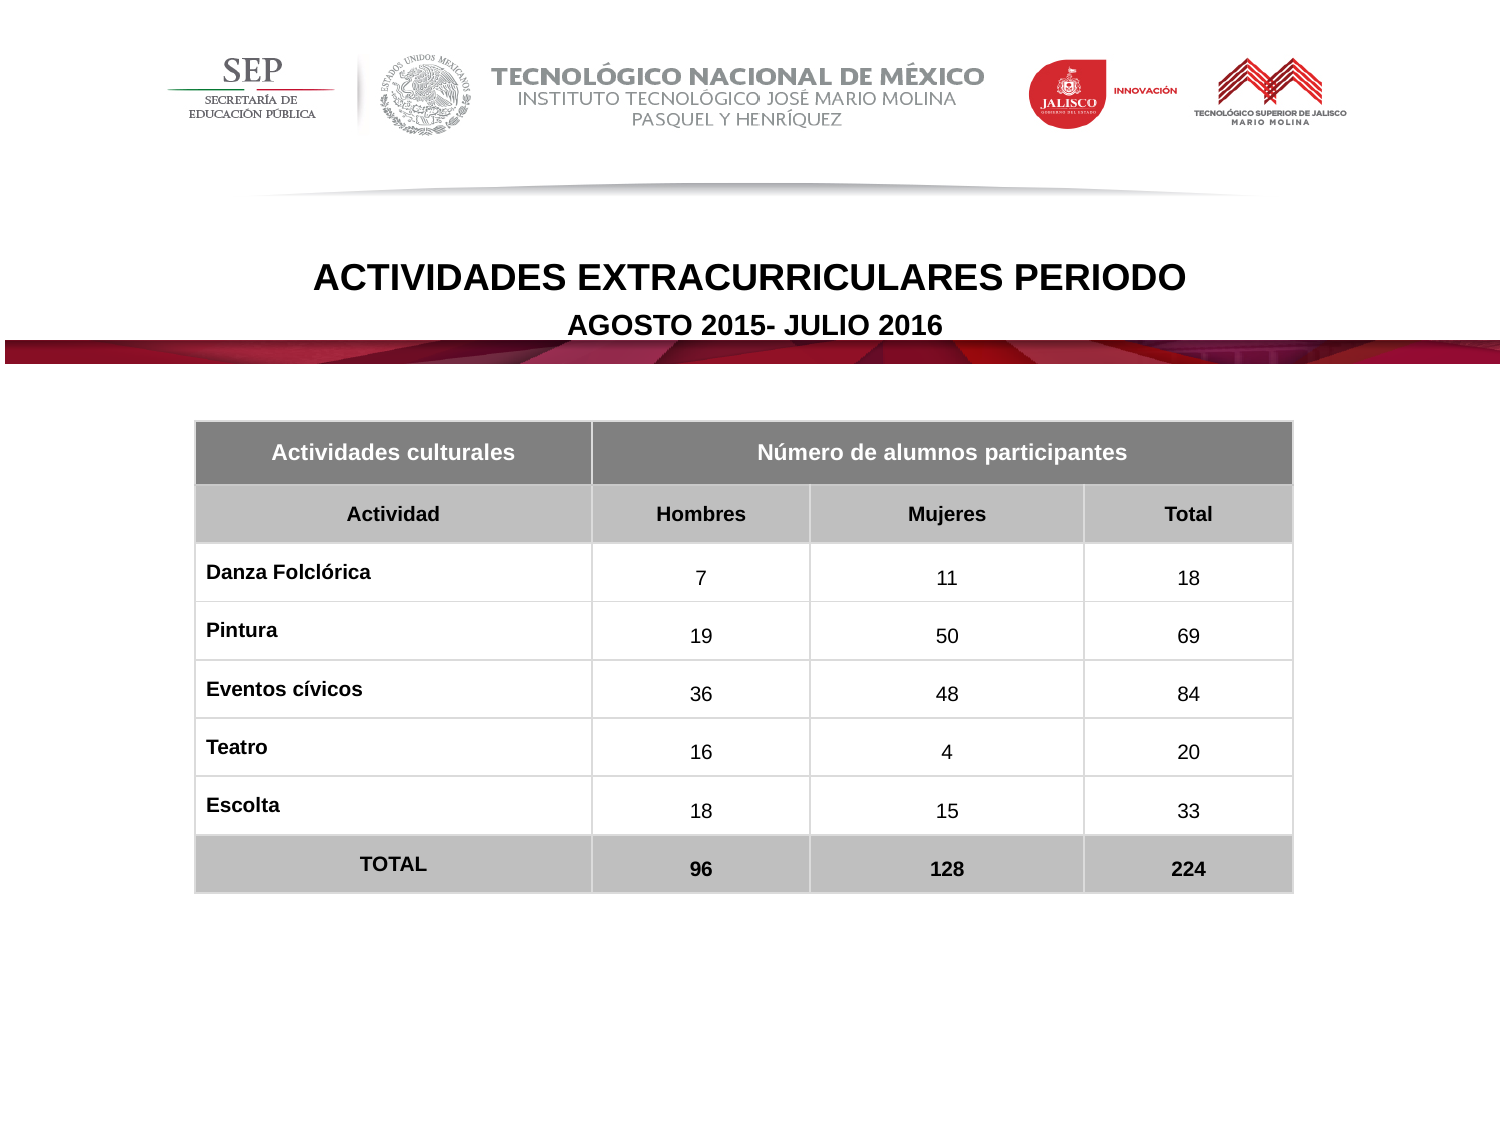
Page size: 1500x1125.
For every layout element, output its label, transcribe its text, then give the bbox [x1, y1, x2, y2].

table_header Actividades culturales [196, 422, 591, 484]
table_cell 50 [811, 602, 1083, 659]
table_cell Danza Folclórica [196, 544, 591, 601]
table_cell 84 [1085, 661, 1292, 717]
table_cell 19 [593, 602, 809, 659]
table_cell 36 [593, 661, 809, 717]
table_cell 4 [811, 719, 1083, 775]
table_cell Total [1085, 486, 1292, 542]
table_cell 18 [593, 777, 809, 834]
table_cell Pintura [196, 602, 591, 659]
table_cell 11 [811, 544, 1083, 601]
table_cell Teatro [196, 719, 591, 775]
table_cell 20 [1085, 719, 1292, 775]
table_cell 18 [1085, 544, 1292, 601]
table_cell TOTAL [196, 836, 591, 892]
table_cell 48 [811, 661, 1083, 717]
table_header Número de alumnos participantes [593, 422, 1292, 484]
table_cell 33 [1085, 777, 1292, 834]
table_cell 128 [811, 836, 1083, 892]
table_cell 96 [593, 836, 809, 892]
table_cell Mujeres [811, 486, 1083, 542]
table_cell Escolta [196, 777, 591, 834]
picture [135, 18, 1382, 215]
table_cell Hombres [593, 486, 809, 542]
table_cell 15 [811, 777, 1083, 834]
table_cell 16 [593, 719, 809, 775]
table_cell 7 [593, 544, 809, 601]
table_cell Eventos cívicos [196, 661, 591, 717]
text_box ACTIVIDADES EXTRACURRICULARES PERIODO AGOSTO 2015- JULIO 2016 [47, 246, 1453, 338]
table_cell 69 [1085, 602, 1292, 659]
table_cell 224 [1085, 836, 1292, 892]
picture [5, 340, 1500, 365]
table_cell Actividad [196, 486, 591, 542]
